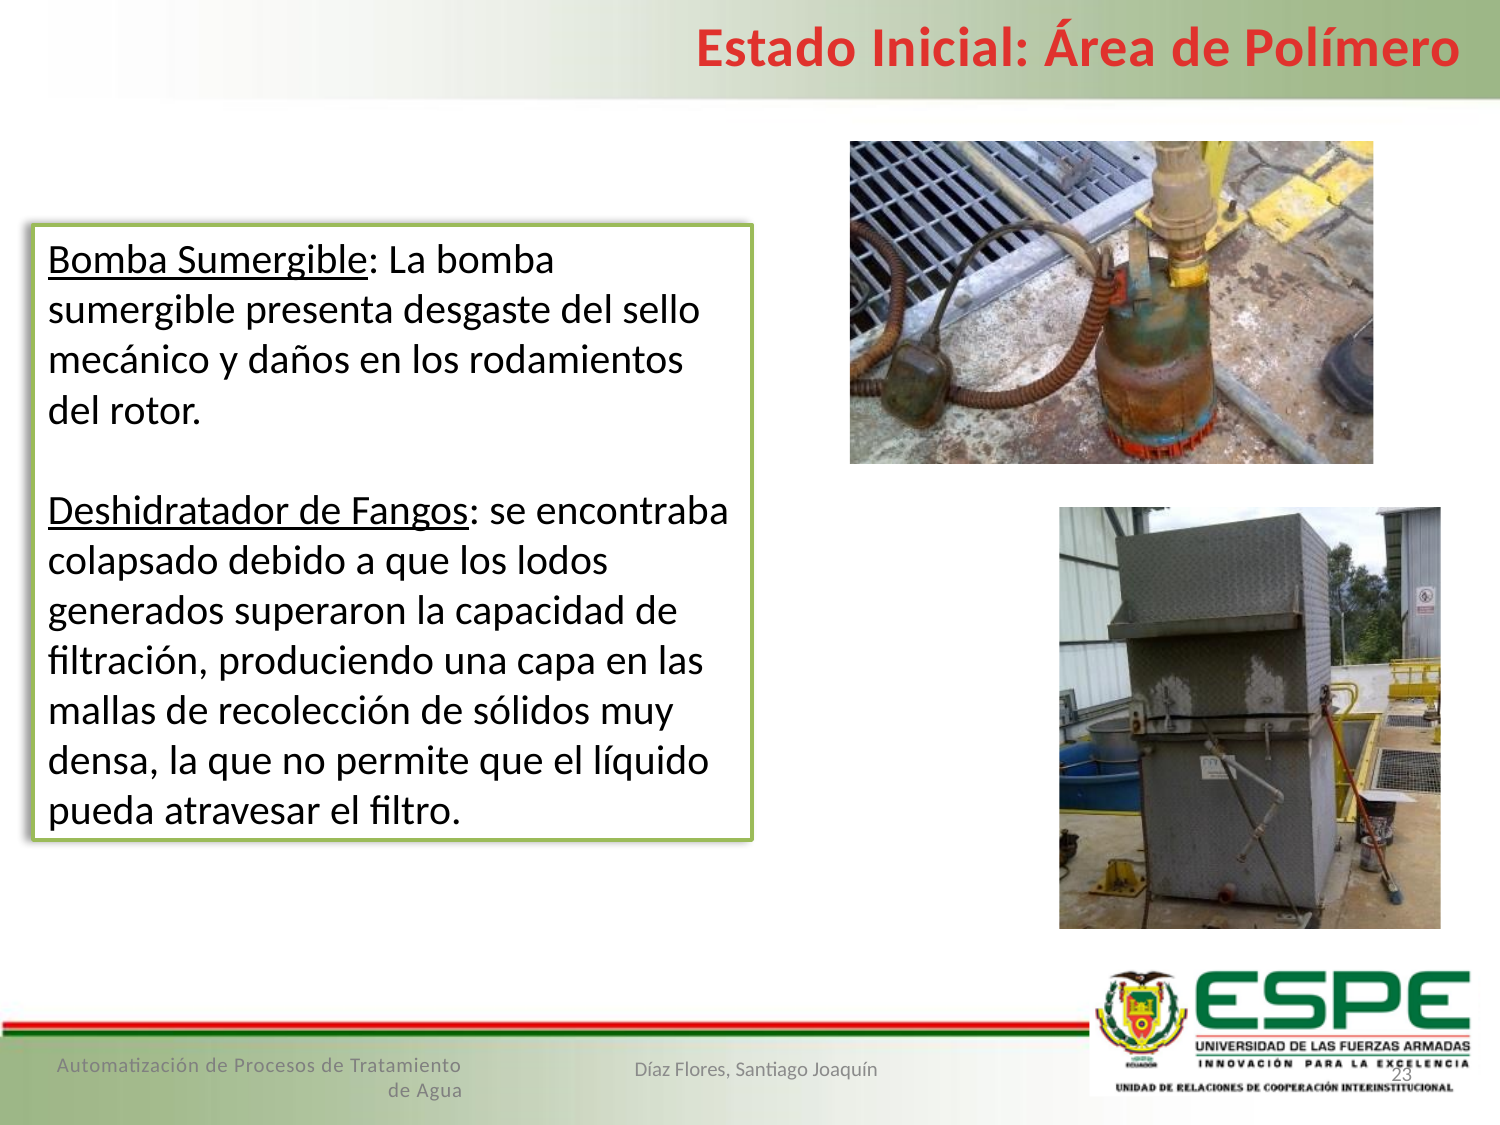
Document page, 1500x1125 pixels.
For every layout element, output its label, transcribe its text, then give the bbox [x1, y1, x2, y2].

footer Díaz Flores, Santiago Joaquín [512, 1042, 1000, 1095]
slide_number Automatización de Procesos de Tratamiento de Agua [24, 1042, 475, 1110]
picture [0, 0, 1500, 1125]
slide_number 23 [1074, 1042, 1425, 1103]
text_box Bomba Sumergible: La bomba sumergible presenta desgaste del sello mecánico y daños en los rodamientos del rotor. Deshidratador de Fangos: se encontraba colapsado debido a que los lodos generados superaron la capacidad de filtración, produciendo una capa en las mallas de recolección de sólidos muy densa, la que no permite que el líquido pueda atravesar el filtro. [31, 223, 754, 842]
text_box Estado Inicial: Área de Polímero [137, 3, 1475, 84]
